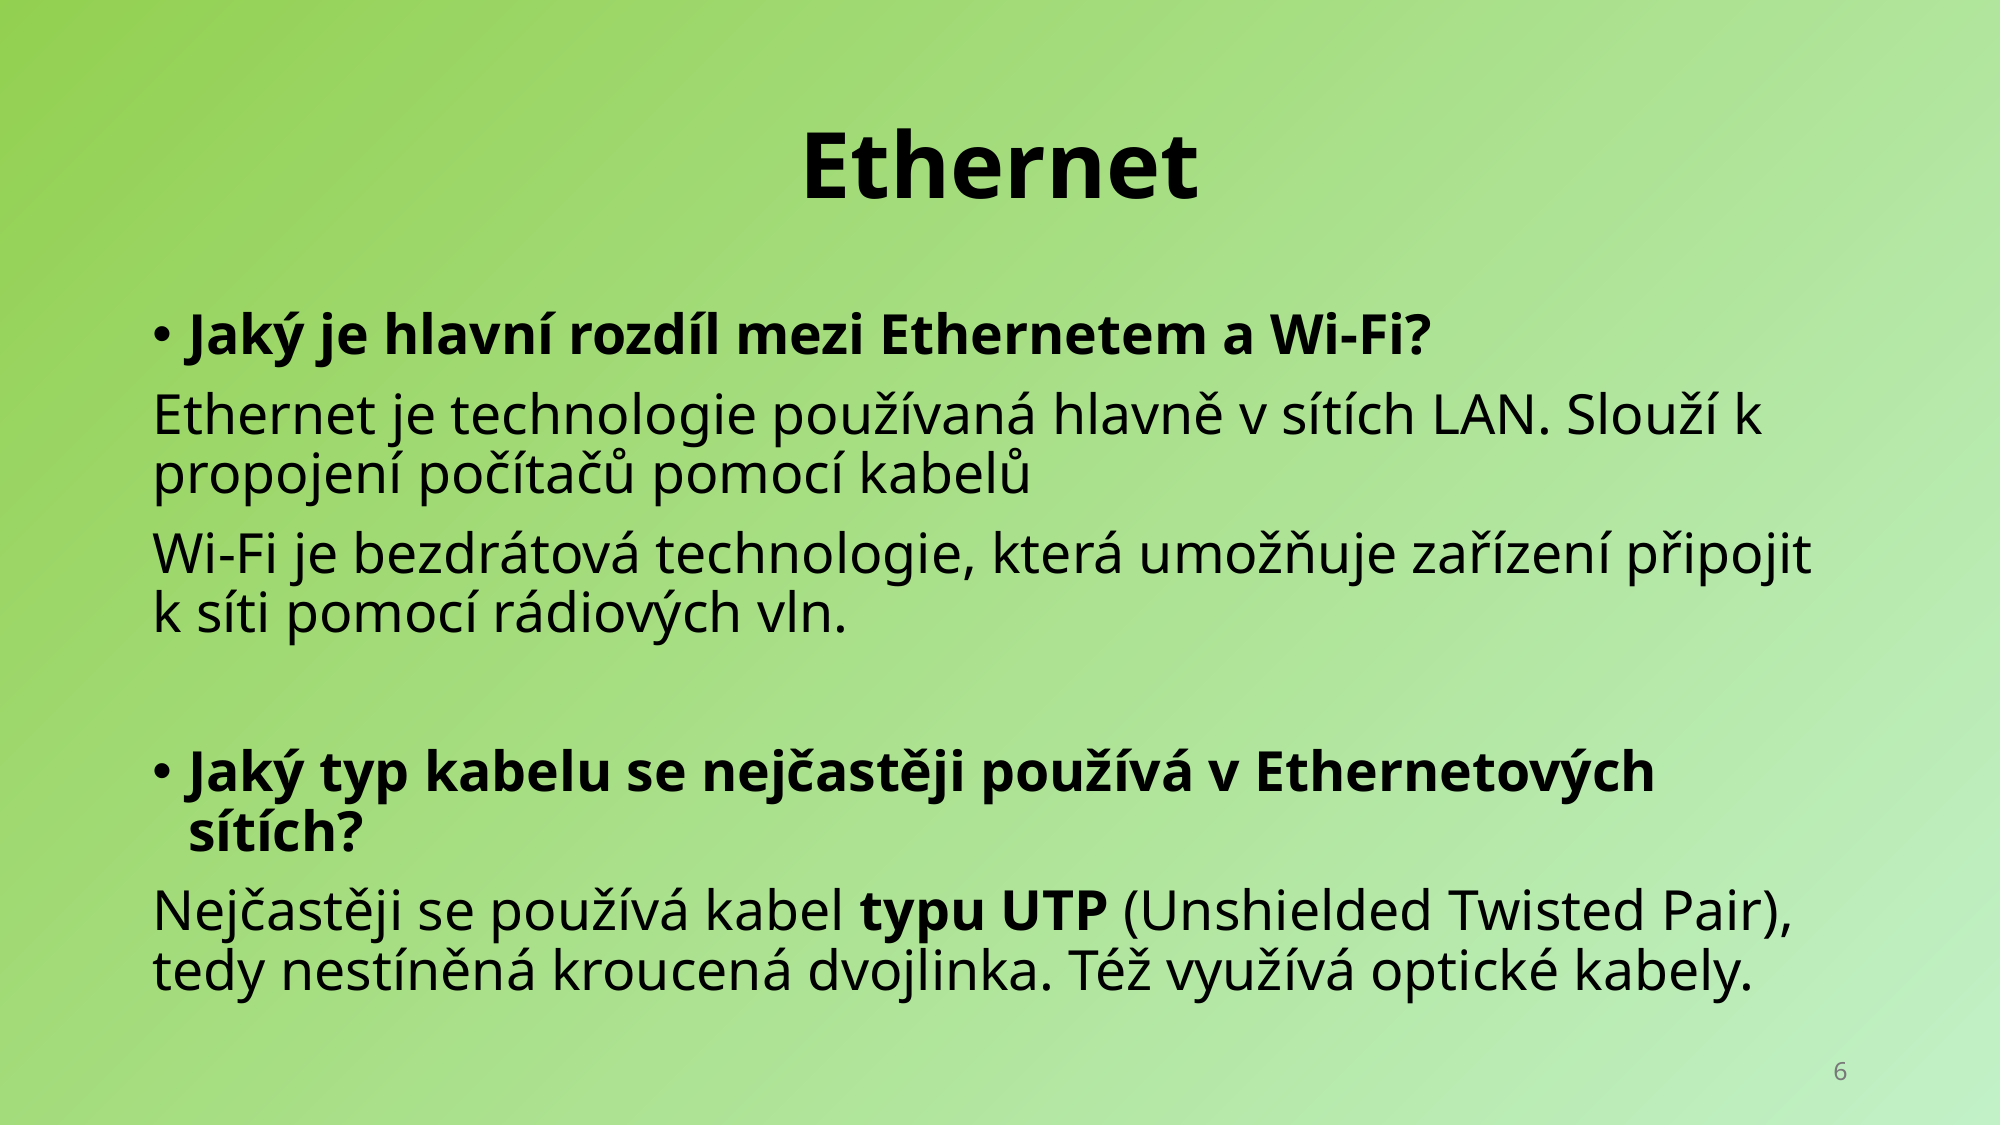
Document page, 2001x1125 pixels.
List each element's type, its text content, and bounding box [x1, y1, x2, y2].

slide_number 6 [1412, 1042, 1863, 1103]
title Ethernet [137, 59, 1863, 278]
list Jaký je hlavní rozdíl mezi Ethernetem a Wi-Fi? Ethernet je technologie používaná hlavně v sítích LAN. Slouží k propojení počítačů pomocí kabelů Wi-Fi je bezdrátová technologie, která umožňuje zařízení připojit k síti pomocí rádiových vln. Jaký typ kabelu se nejčastěji používá v Ethernetových sítích? Nejčastěji se používá kabel typu UTP (Unshielded Twisted Pair), tedy nestíněná kroucená dvojlinka. Též využívá optické kabely. [137, 299, 1863, 1014]
